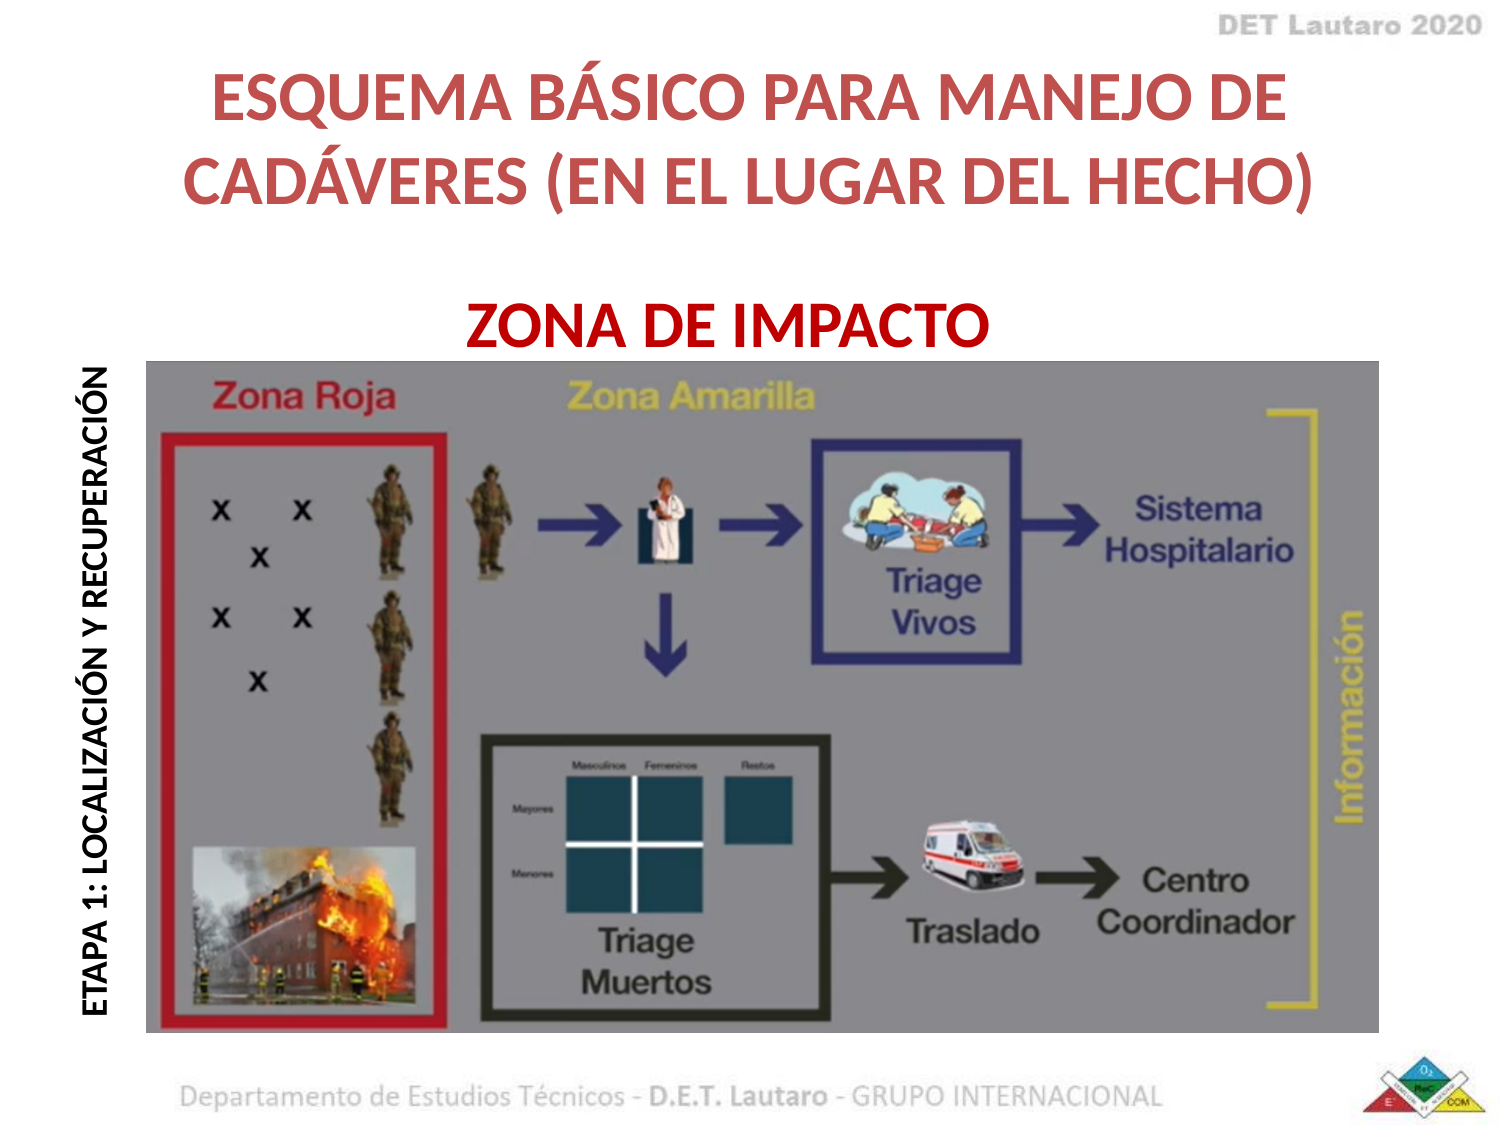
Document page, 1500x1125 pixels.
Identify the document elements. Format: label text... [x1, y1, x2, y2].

text_box ETAPA 1: LOCALIZACIÓN Y RECUPERACIÓN [61, 282, 122, 1033]
picture [0, 0, 1500, 1125]
text_box Zona de impacto [203, 273, 1254, 359]
title Esquema Básico para Manejo de Cadáveres (en el lugar del Hecho) [112, 40, 1388, 228]
